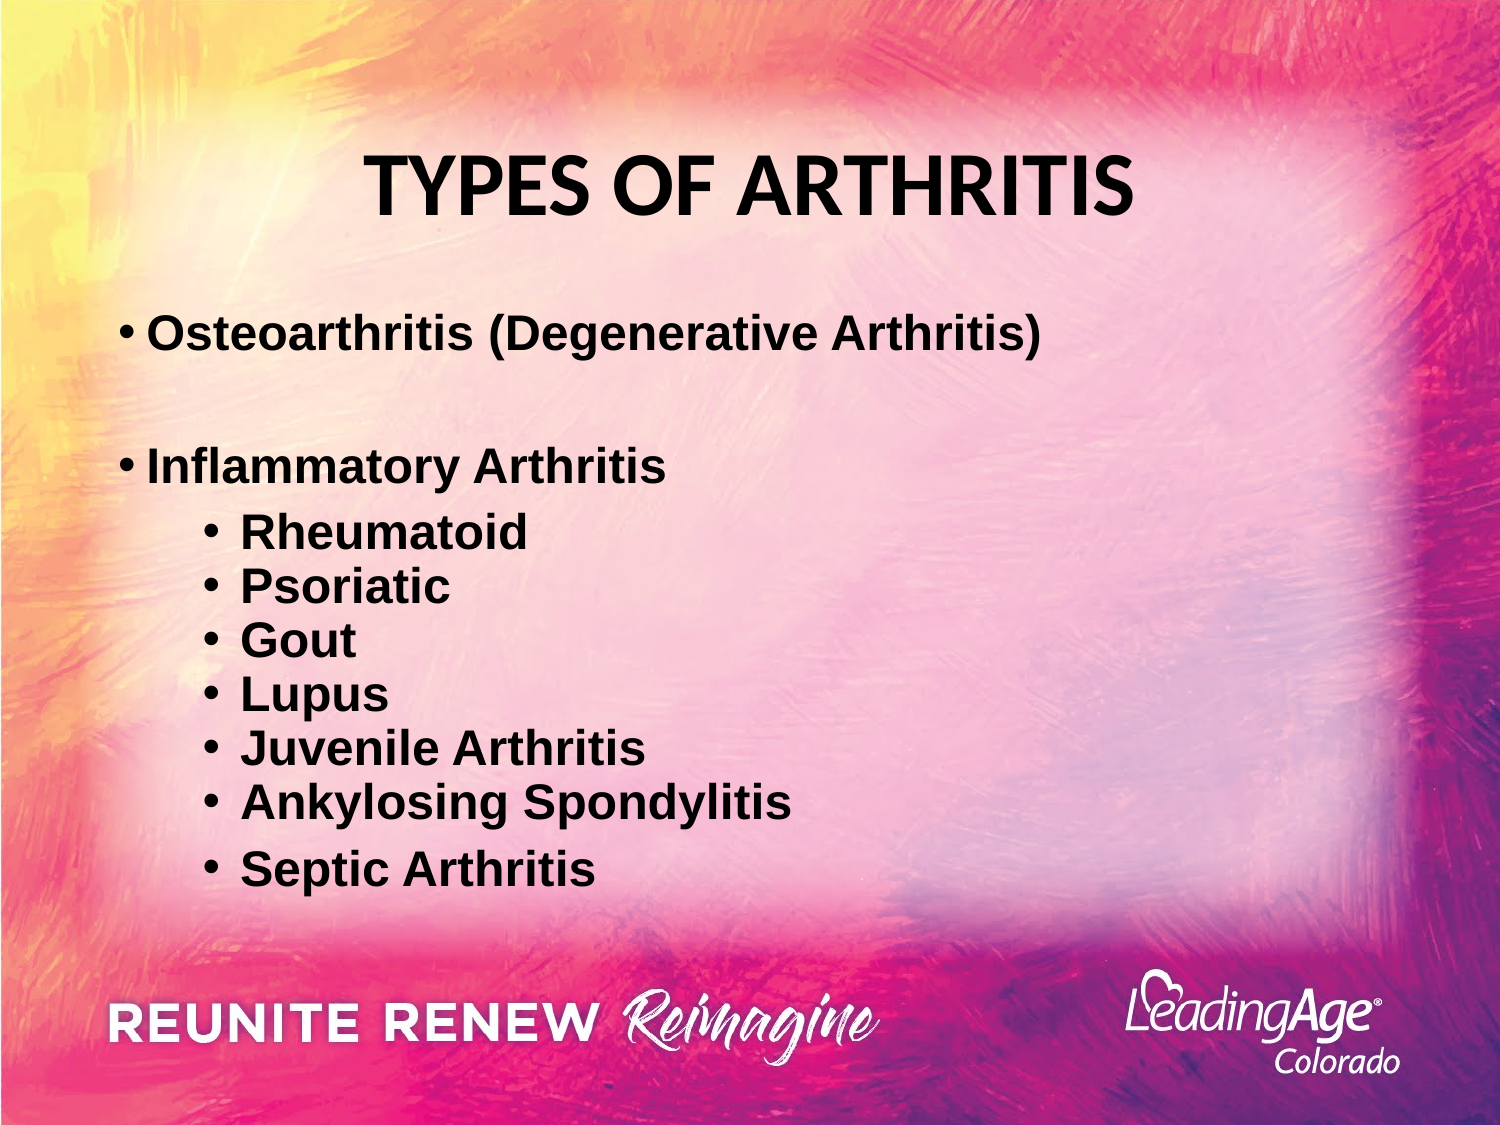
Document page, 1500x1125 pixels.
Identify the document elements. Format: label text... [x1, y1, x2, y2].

picture [0, 0, 1500, 1125]
list Osteoarthritis (Degenerative Arthritis) Inflammatory Arthritis Rheumatoid Psoriatic Gout Lupus Juvenile Arthritis Ankylosing Spondylitis Septic Arthritis [103, 299, 1397, 938]
title TYPES OF ARTHRITIS [103, 94, 1397, 278]
